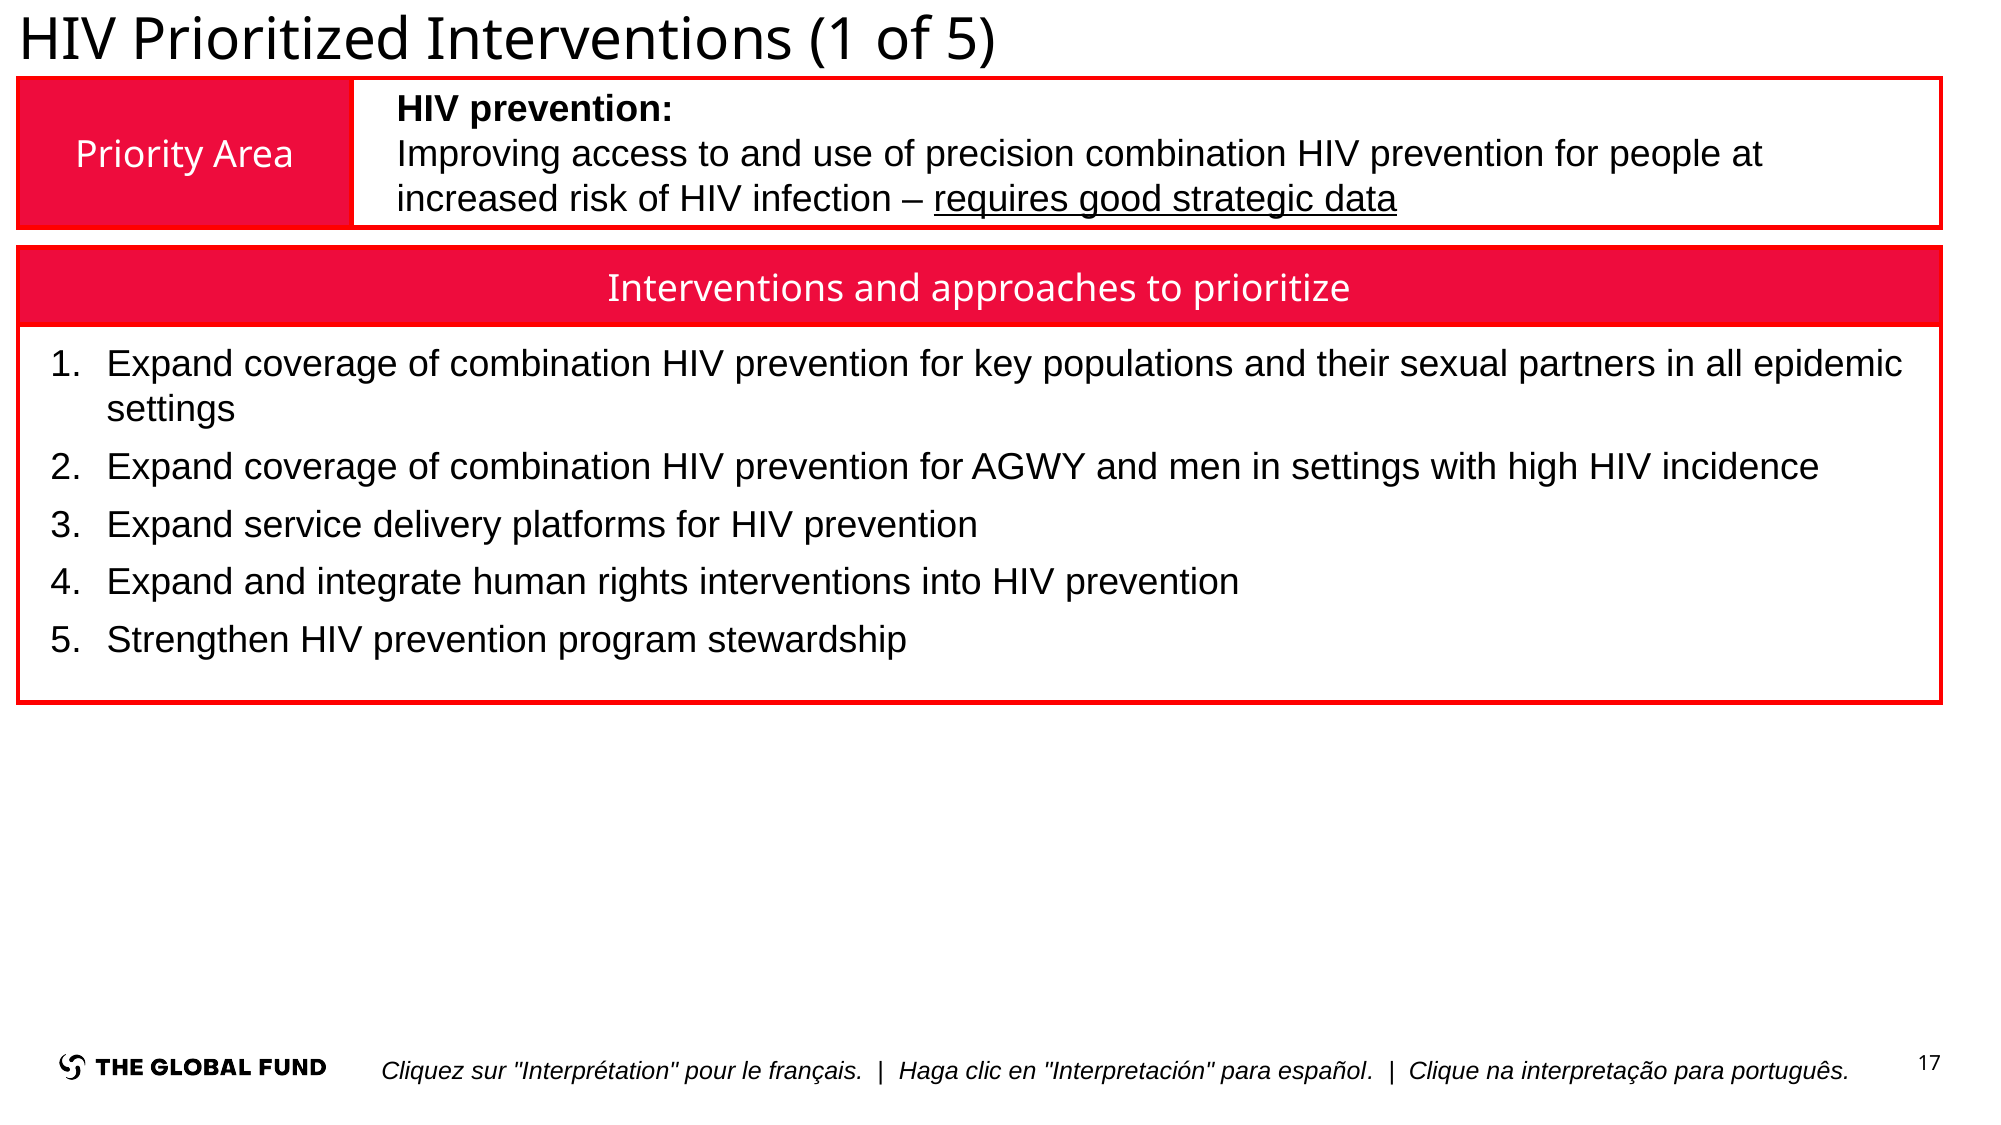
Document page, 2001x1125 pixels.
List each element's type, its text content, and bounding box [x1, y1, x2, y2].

picture [59, 1054, 326, 1080]
text_box Expand coverage of combination HIV prevention for key populations and their sexual partners in all epidemic settings Expand coverage of combination HIV prevention for AGWY and men in settings with high HIV incidence Expand service delivery platforms for HIV prevention Expand and integrate human rights interventions into HIV prevention Strengthen HIV prevention program stewardship [35, 332, 1941, 667]
title HIV Prioritized Interventions (1 of 5) [18, 9, 1900, 77]
text_box Interventions and approaches to prioritize [17, 247, 1942, 325]
slide_number 17 [1793, 1017, 1941, 1078]
text_box Priority Area [17, 77, 353, 229]
text_box [353, 77, 1942, 229]
text_box HIV prevention: Improving access to and use of precision combination HIV prevention for people at increased risk of HIV infection – requires good strategic data [381, 77, 1923, 227]
text_box [17, 325, 1942, 703]
